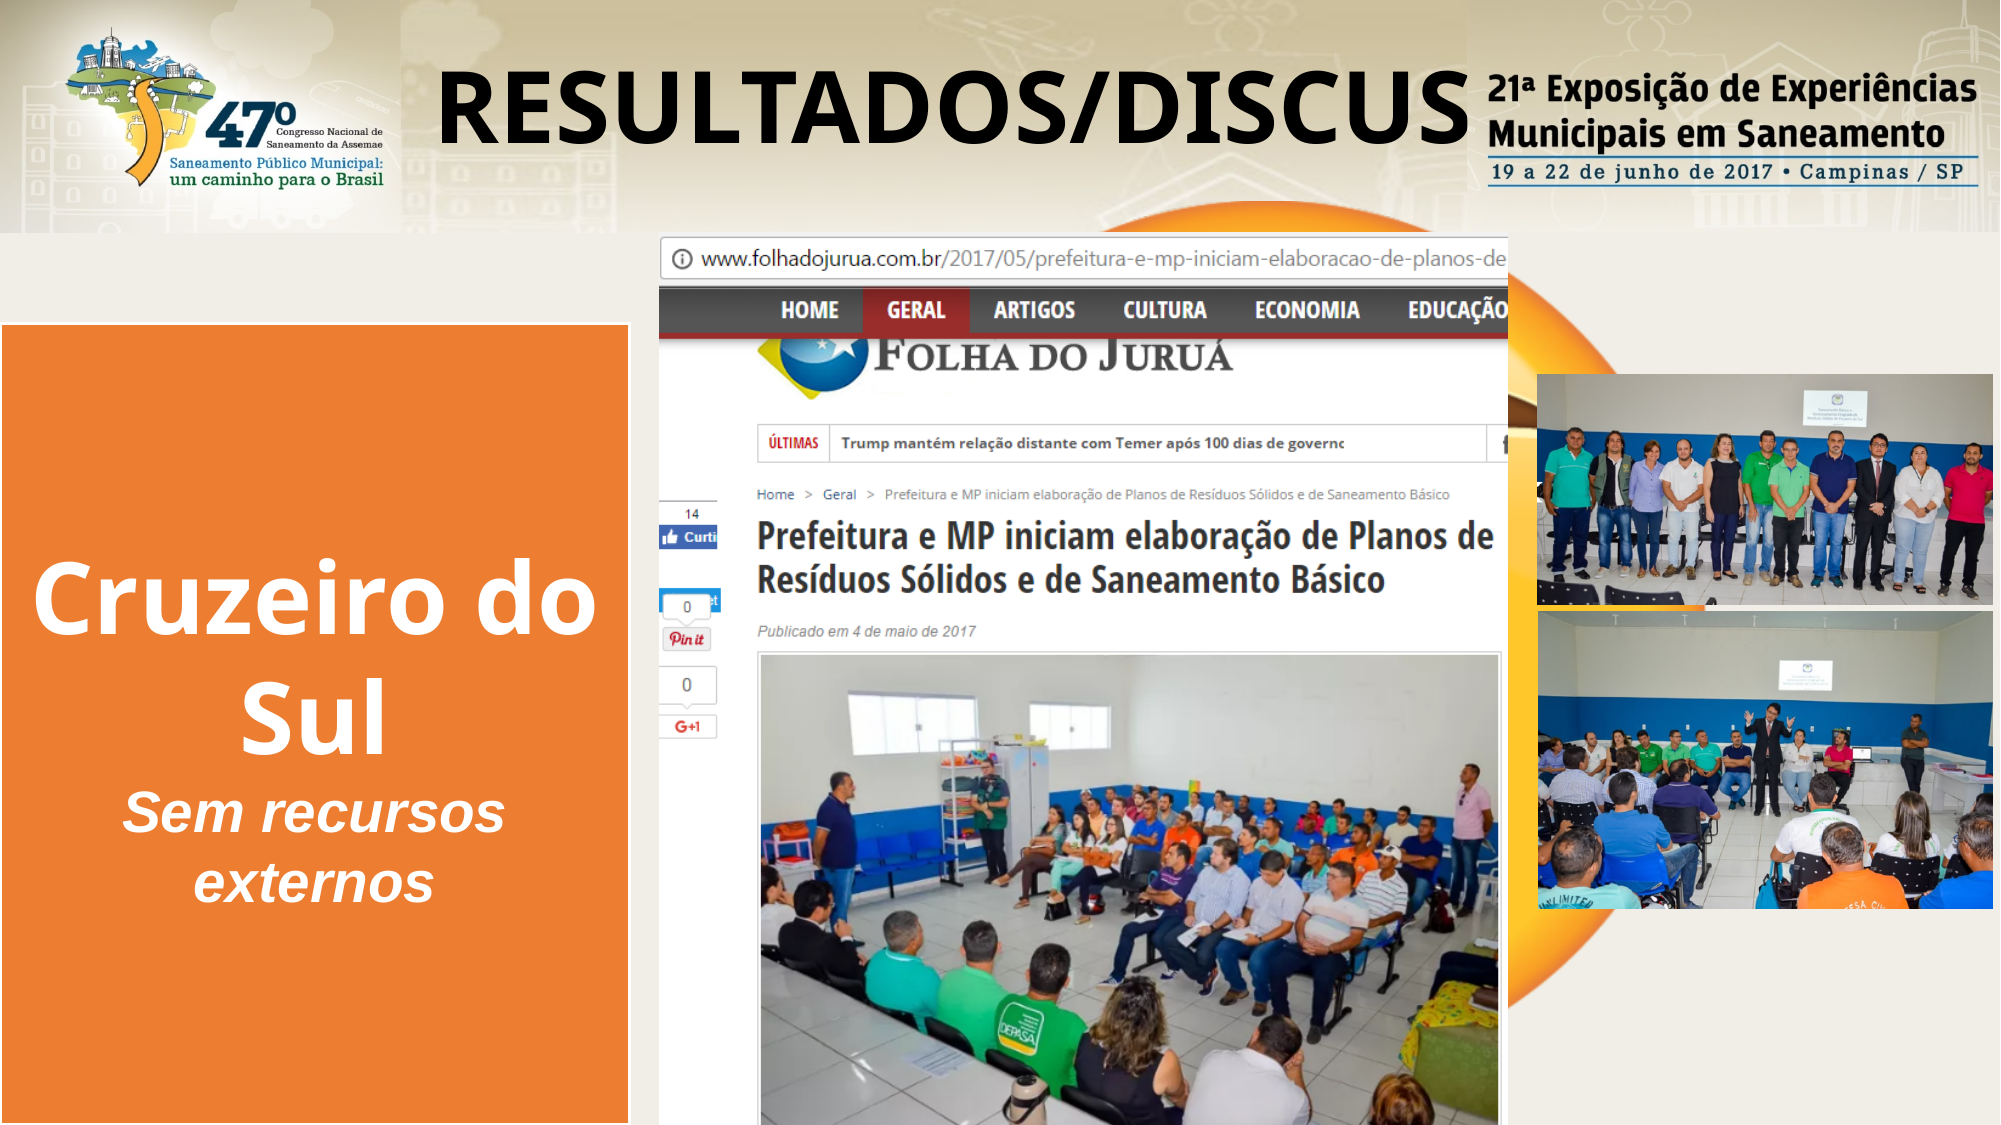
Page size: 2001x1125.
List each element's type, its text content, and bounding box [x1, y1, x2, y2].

text_box Cruzeiro do Sul Sem recursos externos [0, 322, 631, 1125]
title RESULTADOS/DISCUSSÃO [418, 50, 1467, 166]
picture [0, 0, 2000, 1125]
